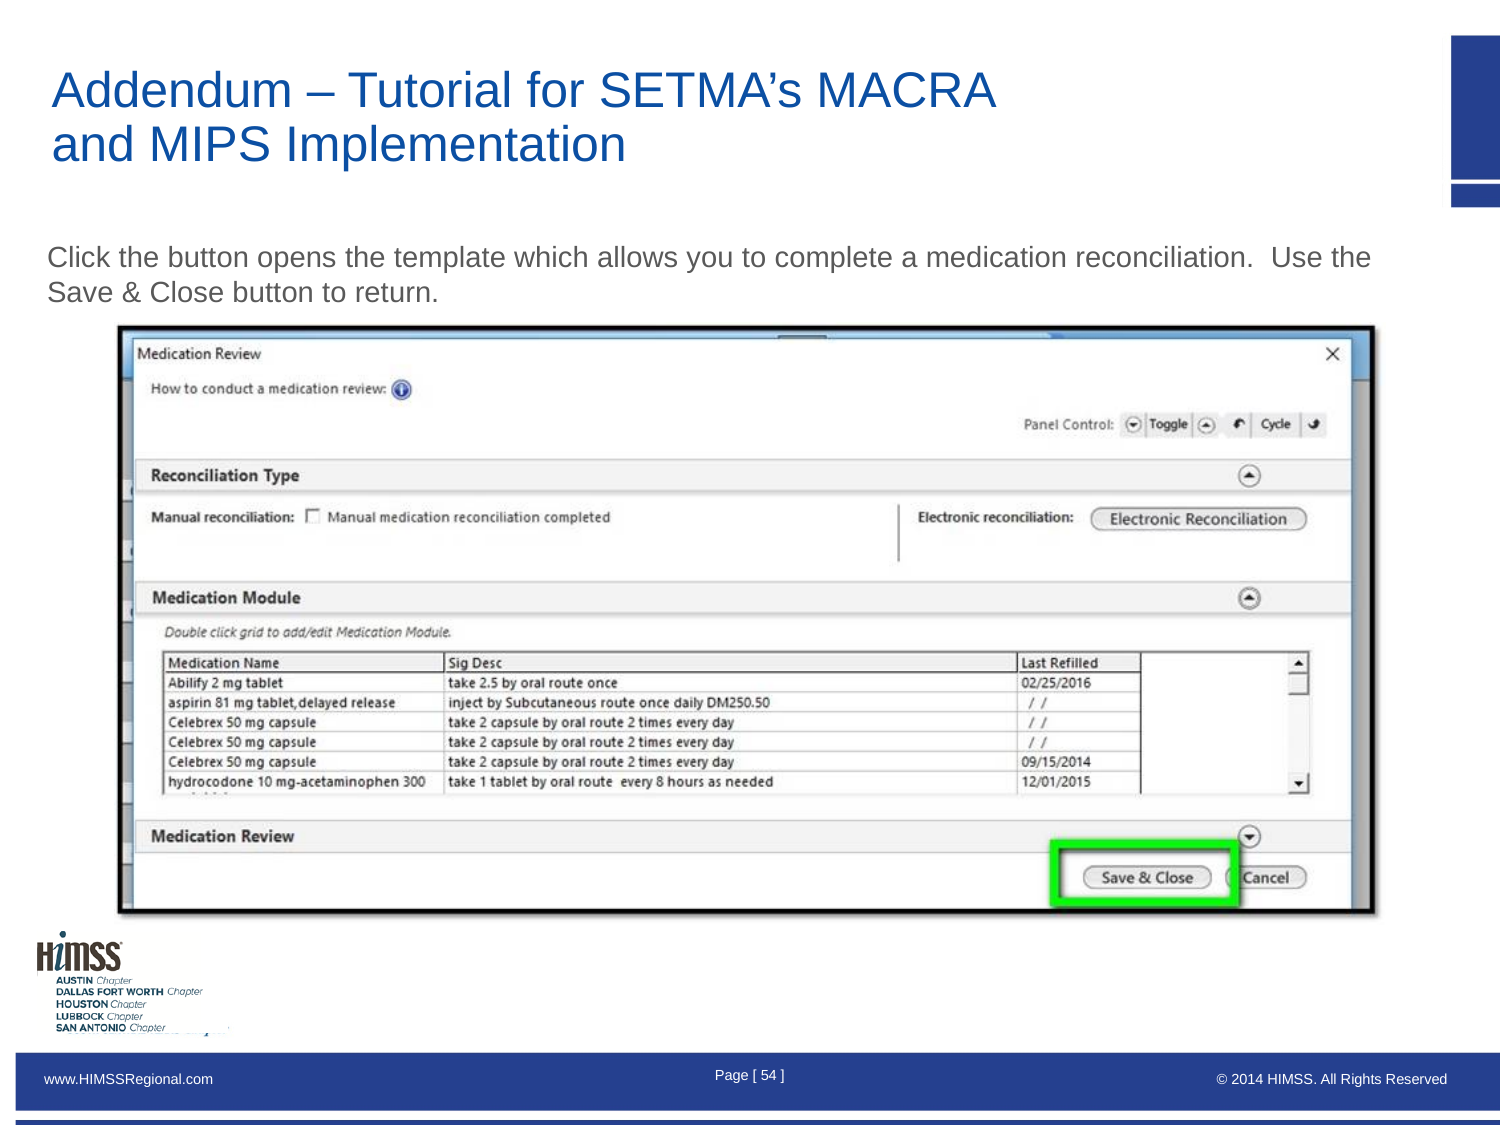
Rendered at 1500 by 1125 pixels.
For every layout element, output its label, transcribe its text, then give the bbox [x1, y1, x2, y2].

text_box Click the button opens the template which allows you to complete a medication reconciliation. Use the Save & Close button to return. [44, 235, 1436, 311]
picture [15, 0, 1500, 1125]
title Addendum – Tutorial for SETMA’s MACRA and MIPS Implementation [43, 58, 1089, 171]
slide_number Page [ 53 ] [682, 1065, 818, 1084]
